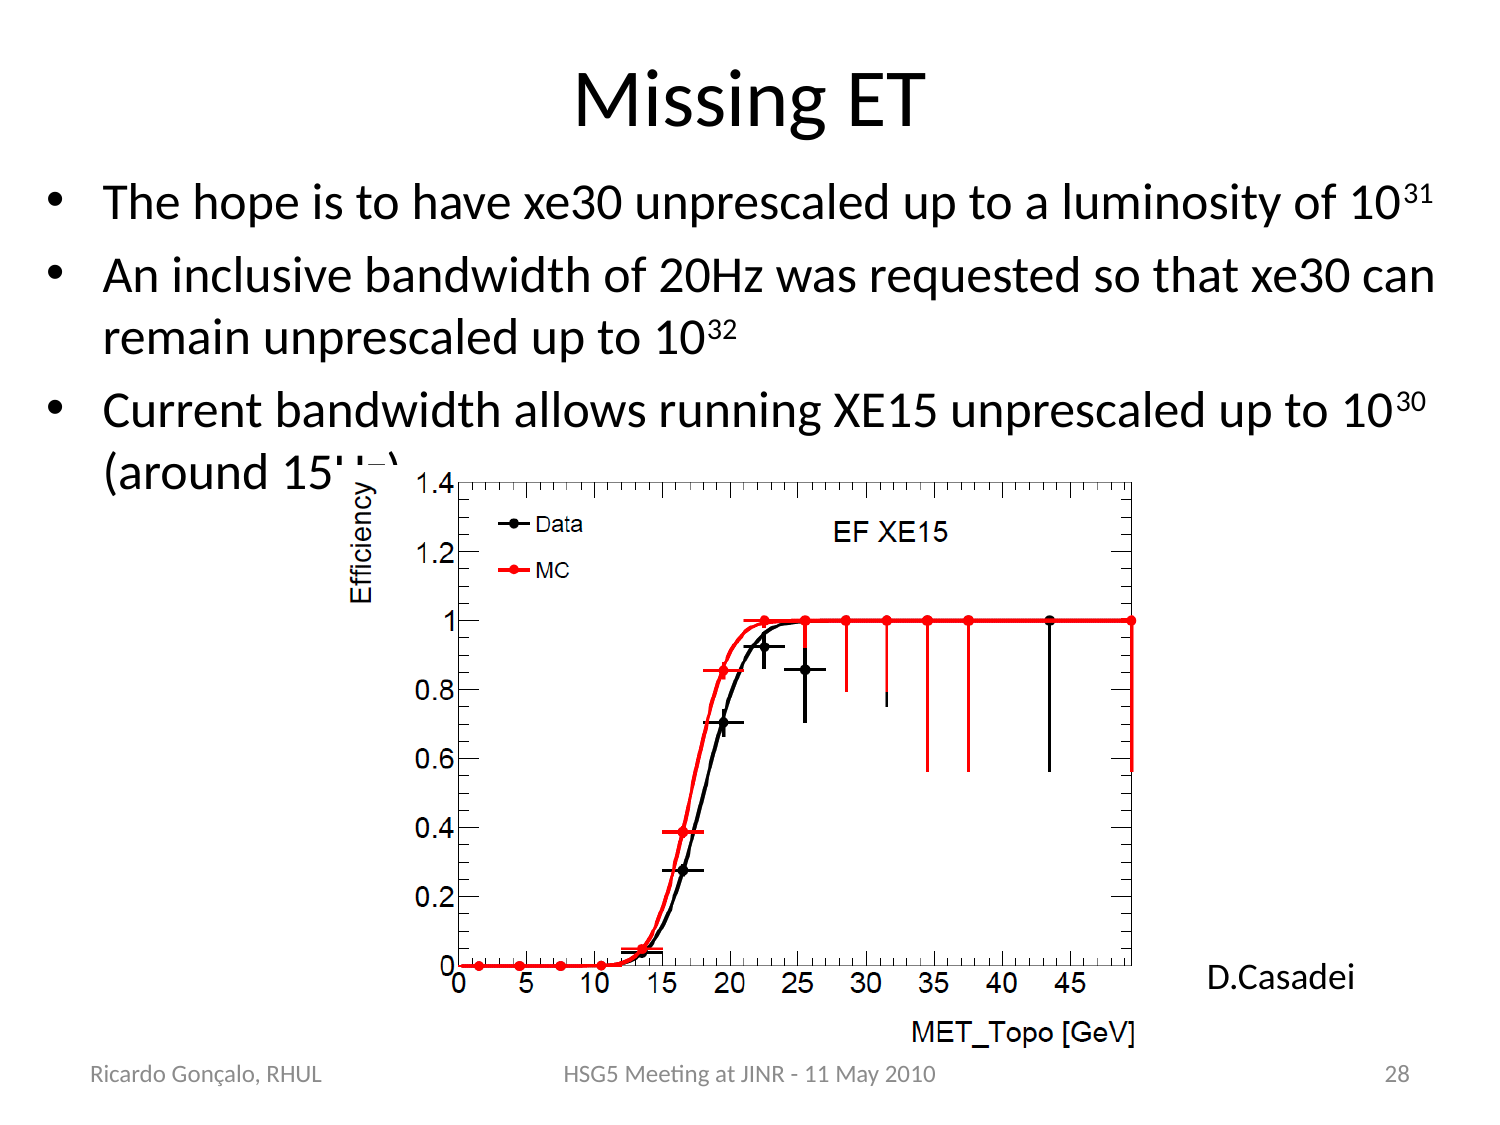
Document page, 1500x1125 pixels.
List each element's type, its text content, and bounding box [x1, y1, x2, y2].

list The hope is to have xe30 unprescaled up to a luminosity of 1031 An inclusive bandwidth of 20Hz was requested so that xe30 can remain unprescaled up to 1032 Current bandwidth allows running XE15 unprescaled up to 1030 (around 15Hz) [31, 159, 1456, 517]
text_box D.Casadei [1192, 944, 1392, 1005]
title Missing ET [75, 35, 1425, 151]
footer HSG5 Meeting at JINR - 11 May 2010 [512, 1062, 988, 1103]
slide_number Ricardo Gonçalo, RHUL [75, 1042, 425, 1103]
picture [335, 464, 1151, 1055]
slide_number 28 [1074, 1042, 1425, 1103]
